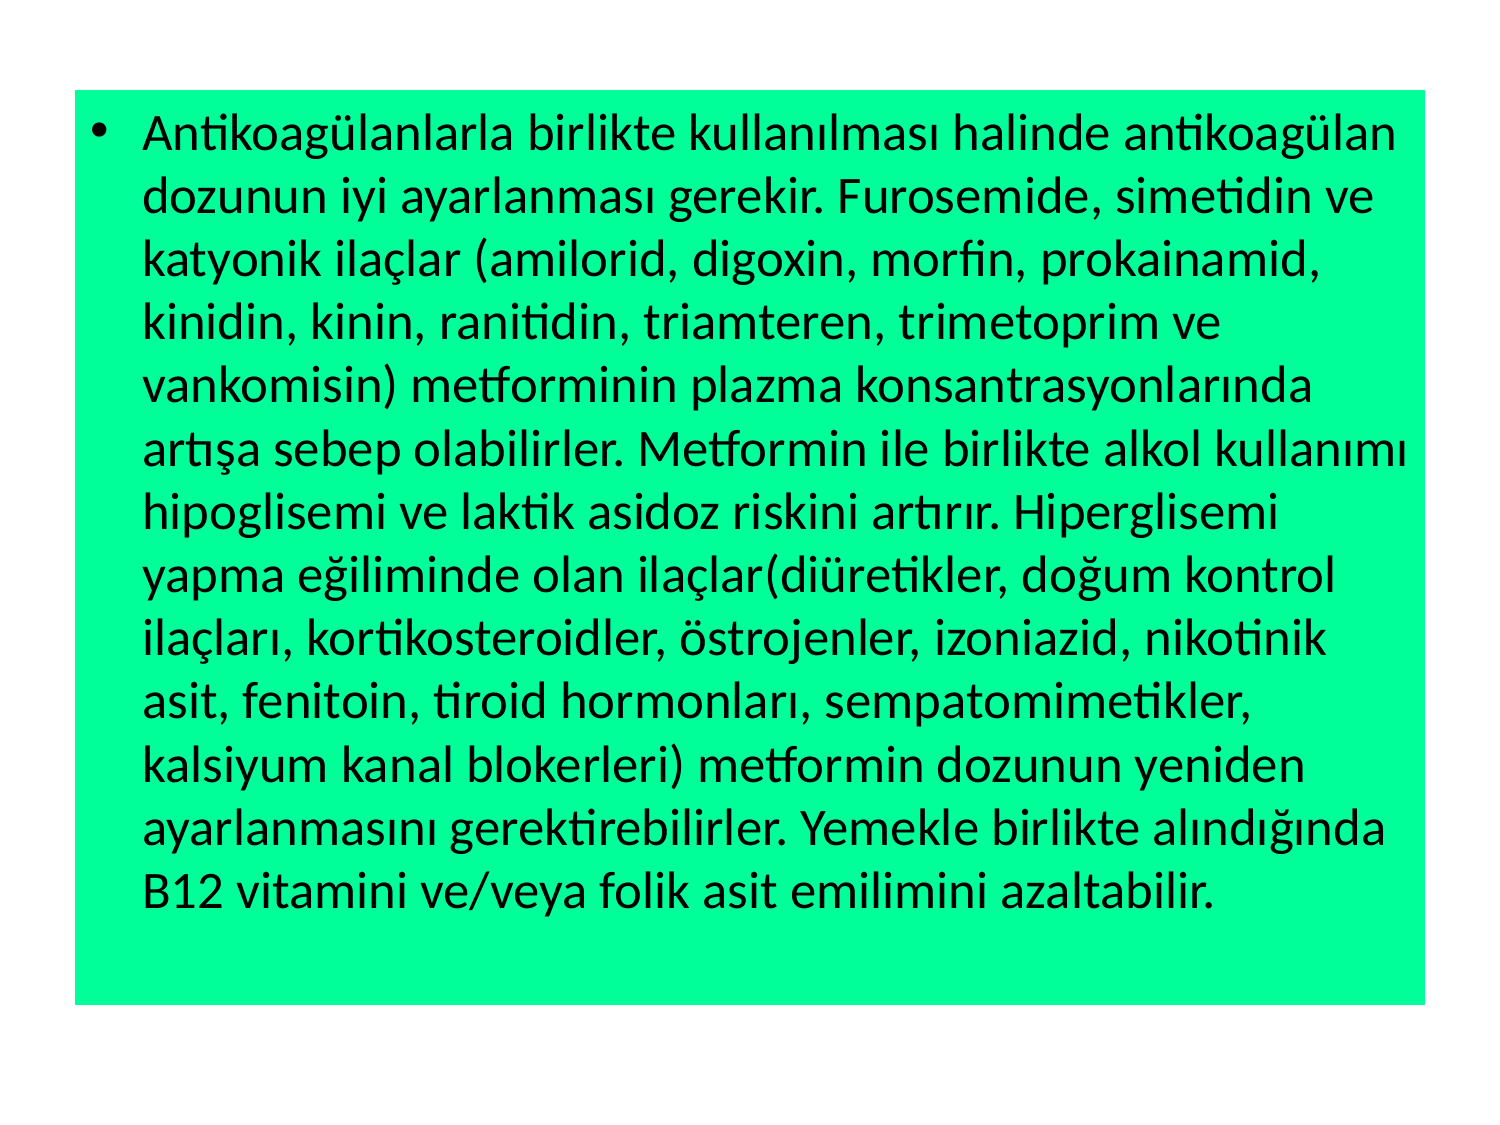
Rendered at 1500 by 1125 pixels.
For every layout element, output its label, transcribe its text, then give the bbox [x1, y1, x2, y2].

list Antikoagülanlarla birlikte kullanılması halinde antikoagülan dozunun iyi ayarlanması gerekir. Furosemide, simetidin ve katyonik ilaçlar (amilorid, digoxin, morfin, prokainamid, kinidin, kinin, ranitidin, triamteren, trimetoprim ve vankomisin) metforminin plazma konsantrasyonlarında artışa sebep olabilirler. Metformin ile birlikte alkol kullanımı hipoglisemi ve laktik asidoz riskini artırır. Hiperglisemi yapma eğiliminde olan ilaçlar(diüretikler, doğum kontrol ilaçları, kortikosteroidler, östrojenler, izoniazid, nikotinik asit, fenitoin, tiroid hormonları, sempatomimetikler, kalsiyum kanal blokerleri) metformin dozunun yeniden ayarlanmasını gerektirebilirler. Yemekle birlikte alındığında B12 vitamini ve/veya folik asit emilimini azaltabilir.​ [75, 90, 1425, 1005]
